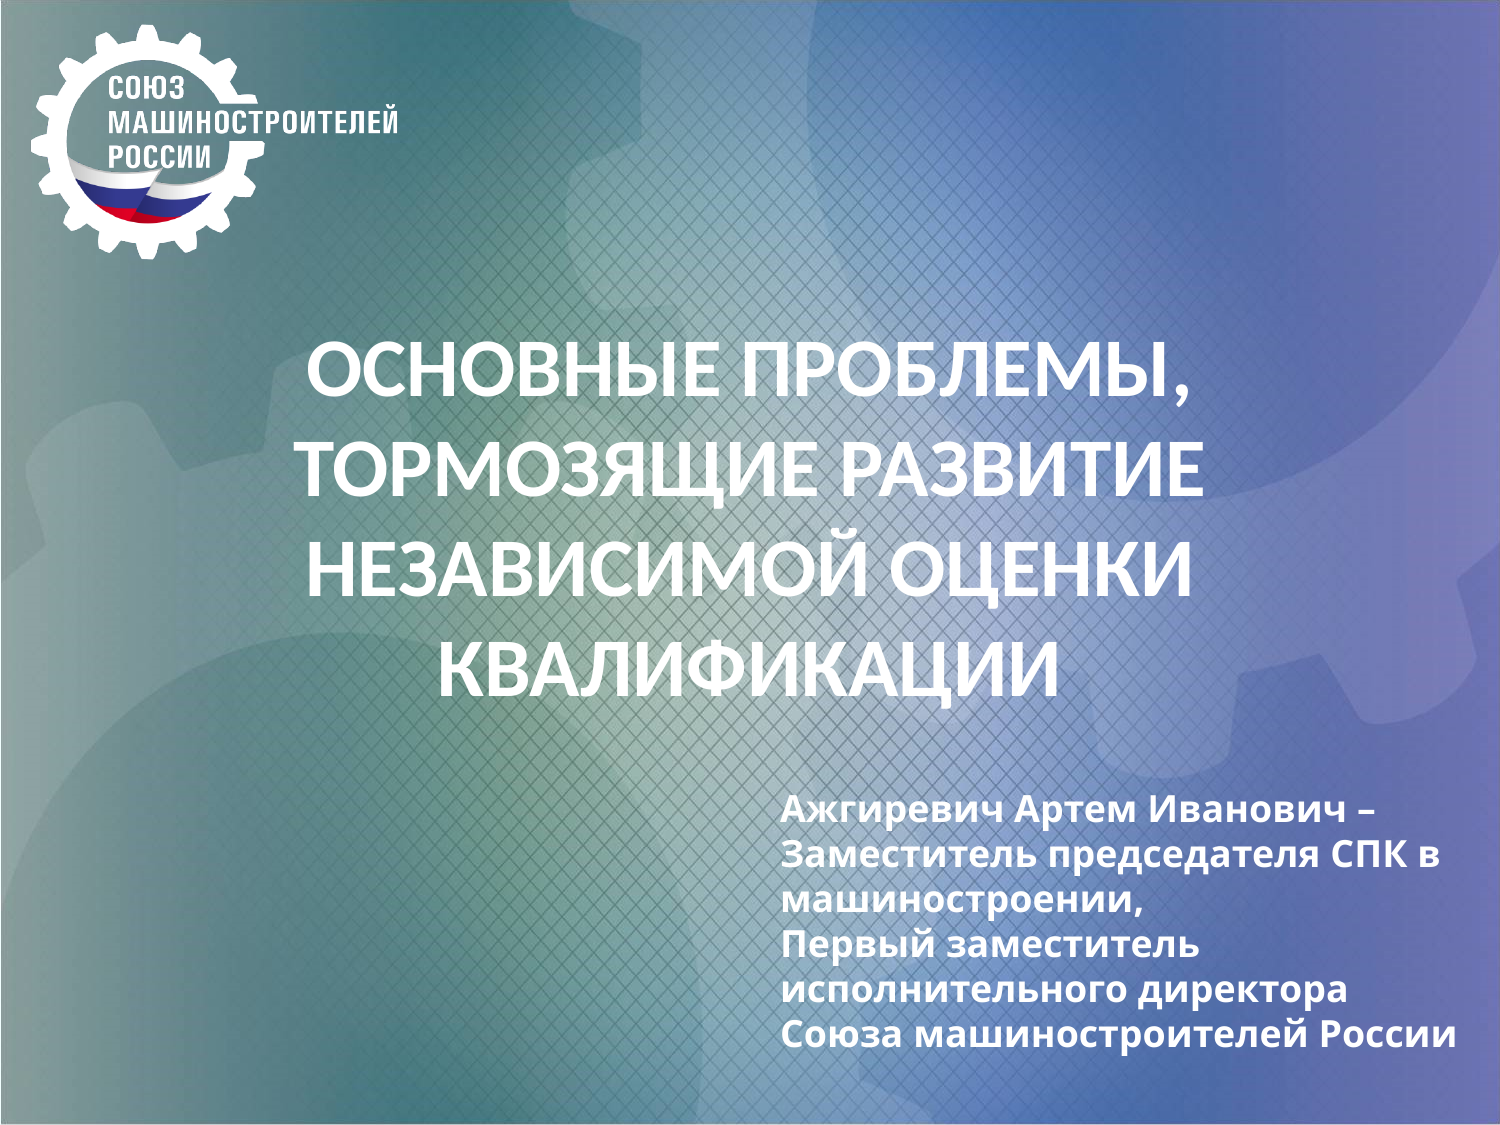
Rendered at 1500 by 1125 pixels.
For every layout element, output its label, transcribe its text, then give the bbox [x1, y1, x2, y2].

title ОСНОВНЫЕ ПРОБЛЕМЫ, ТОРМОЗЯЩИЕ РАЗВИТИЕ НЕЗАВИСИМОЙ ОЦЕНКИ КВАЛИФИКАЦИИ [23, 254, 1477, 773]
text_box Ажгиревич Артем Иванович – Заместитель председателя СПК в машиностроении, Первый заместитель исполнительного директора Союза машиностроителей России [765, 778, 1475, 1063]
picture [0, 0, 1500, 1125]
